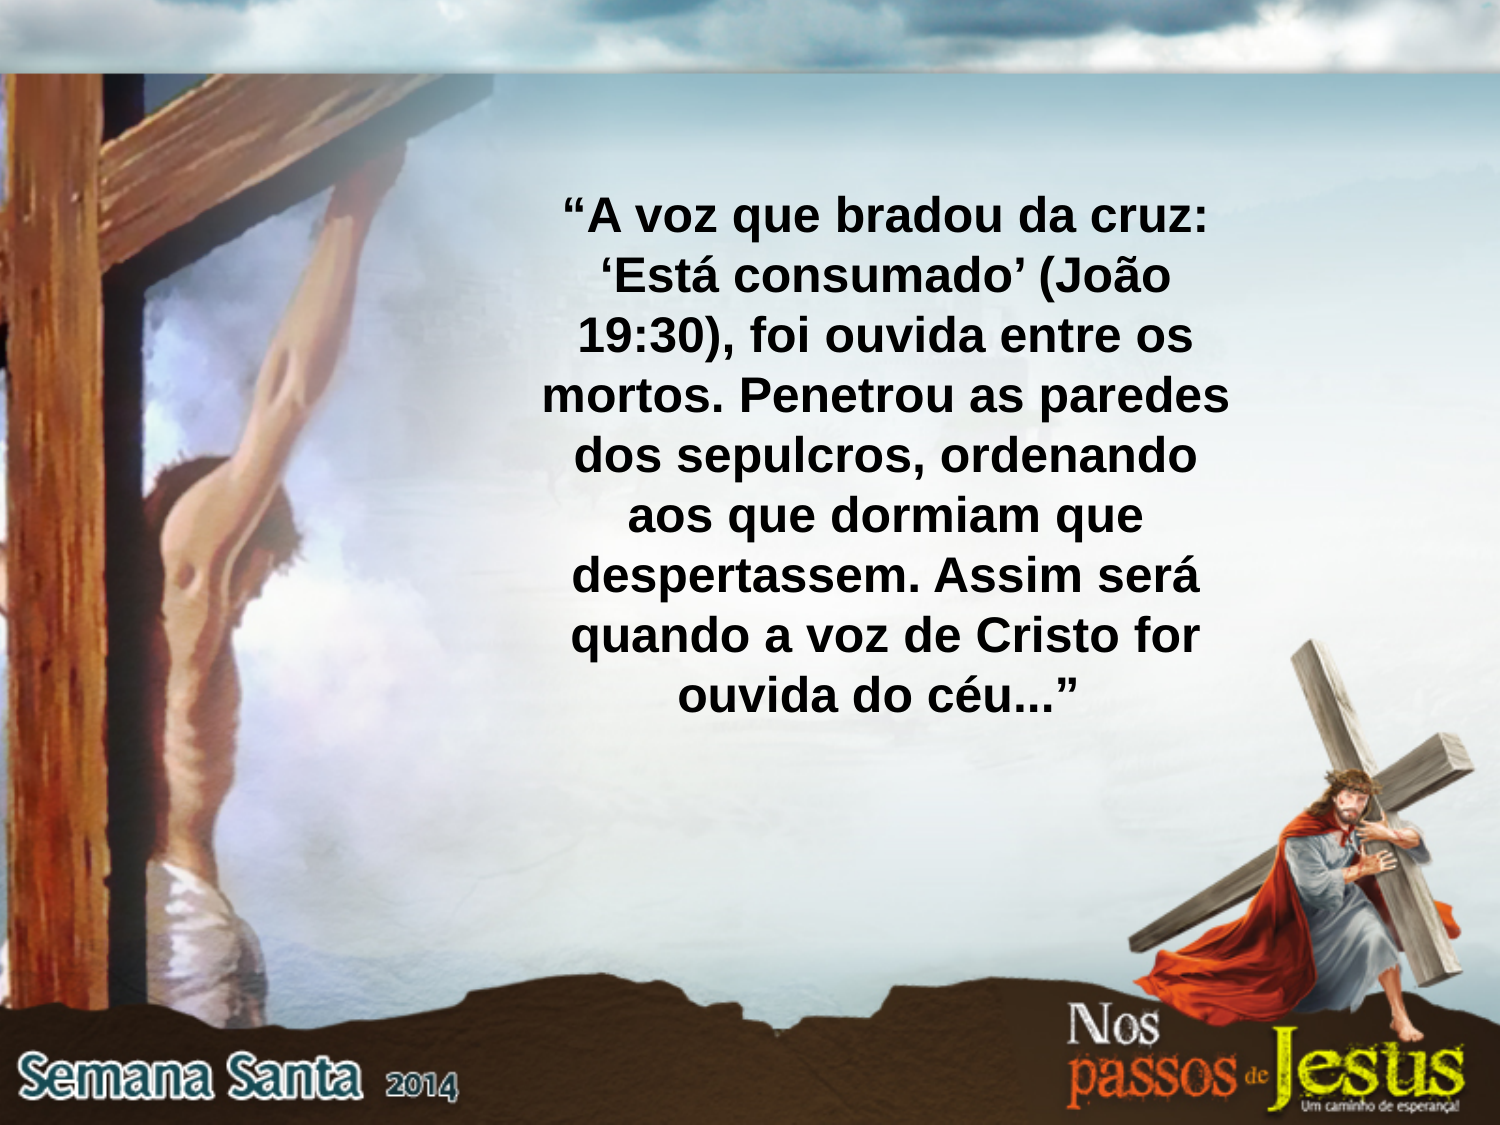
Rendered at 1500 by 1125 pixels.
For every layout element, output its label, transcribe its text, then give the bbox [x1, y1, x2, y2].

picture [0, 0, 1500, 1125]
text_box “A voz que bradou da cruz: ‘Está consumado’ (João 19:30), foi ouvida entre os mortos. Penetrou as paredes dos sepulcros, ordenando aos que dormiam que despertassem. Assim será quando a voz de Cristo for ouvida do céu...” [513, 175, 1258, 731]
